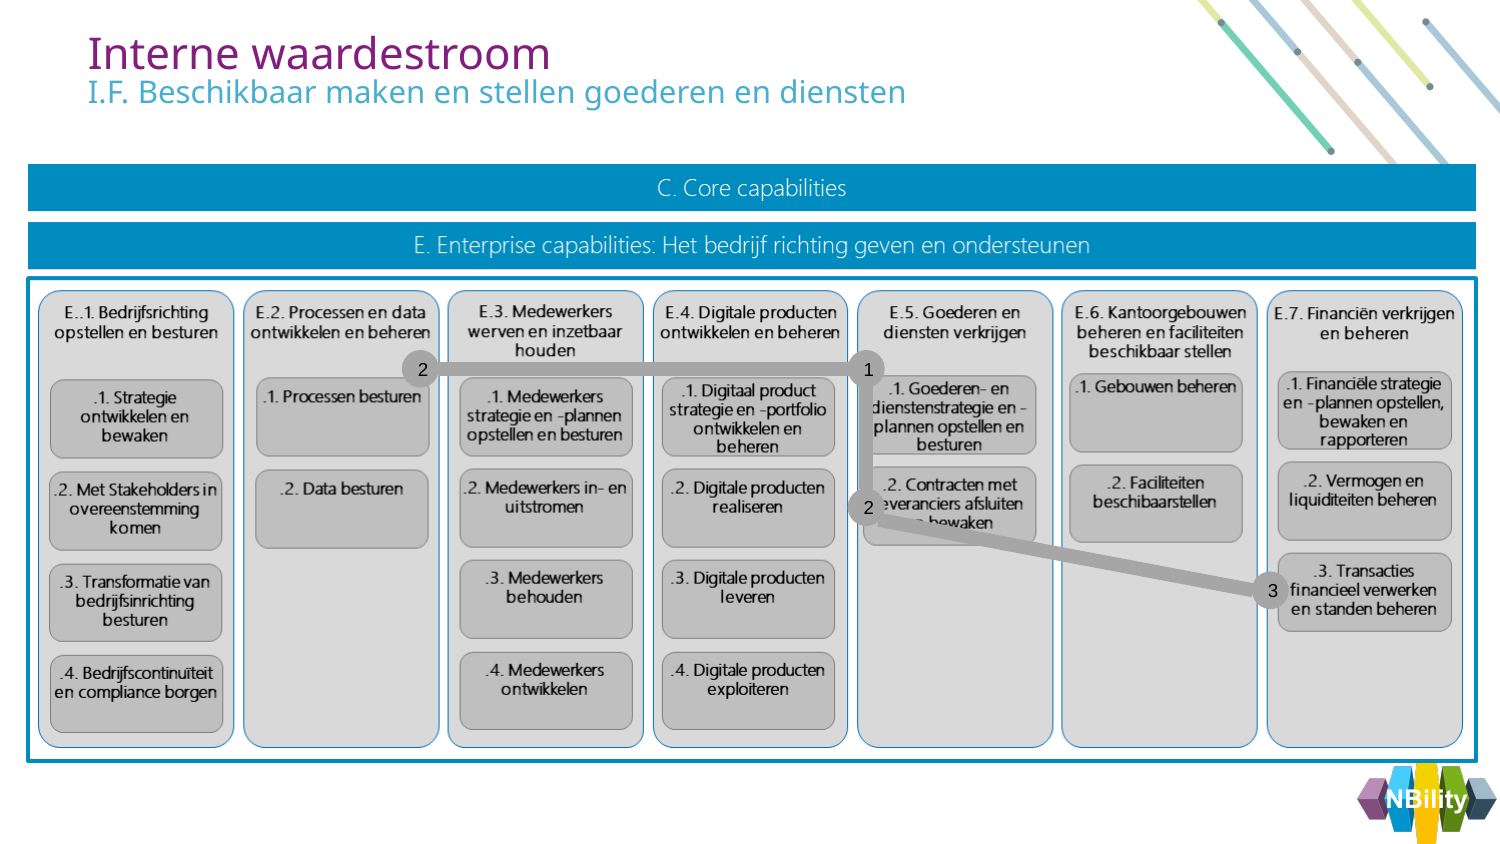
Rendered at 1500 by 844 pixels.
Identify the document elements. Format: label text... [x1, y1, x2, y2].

picture [26, 164, 1478, 277]
text_box Interne waardestroom [87, 20, 1181, 65]
picture [1357, 754, 1499, 844]
text_box I.F. Beschikbaar maken en stellen goederen en diensten [87, 65, 1220, 99]
text_box P.C. [0, 0, 1500, 844]
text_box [878, 519, 1253, 591]
picture [31, 281, 1473, 758]
